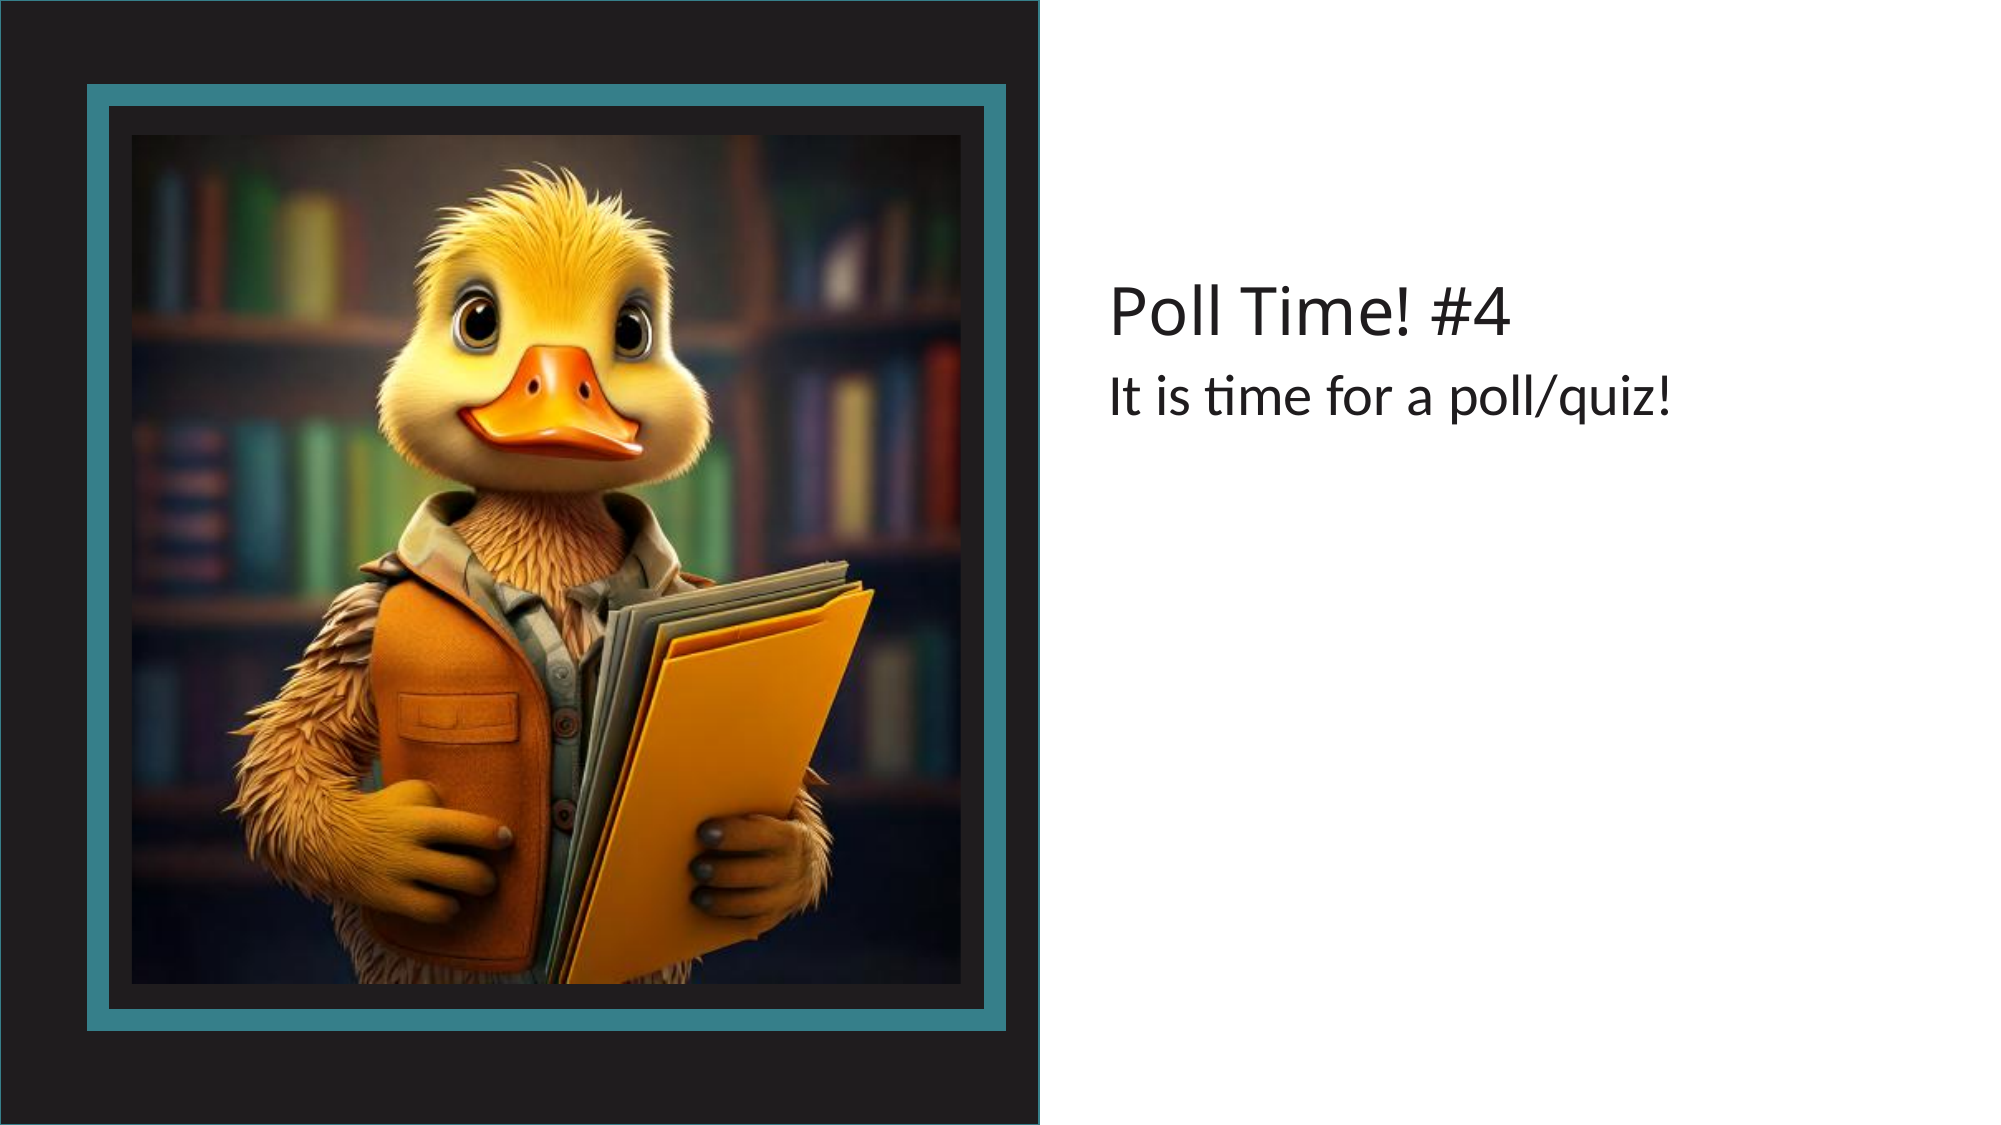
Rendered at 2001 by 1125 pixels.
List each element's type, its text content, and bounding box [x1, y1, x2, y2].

title Poll Time! #4 [1093, 95, 1816, 357]
list It is time for a poll/quiz! [1093, 357, 1816, 984]
picture [131, 135, 961, 984]
